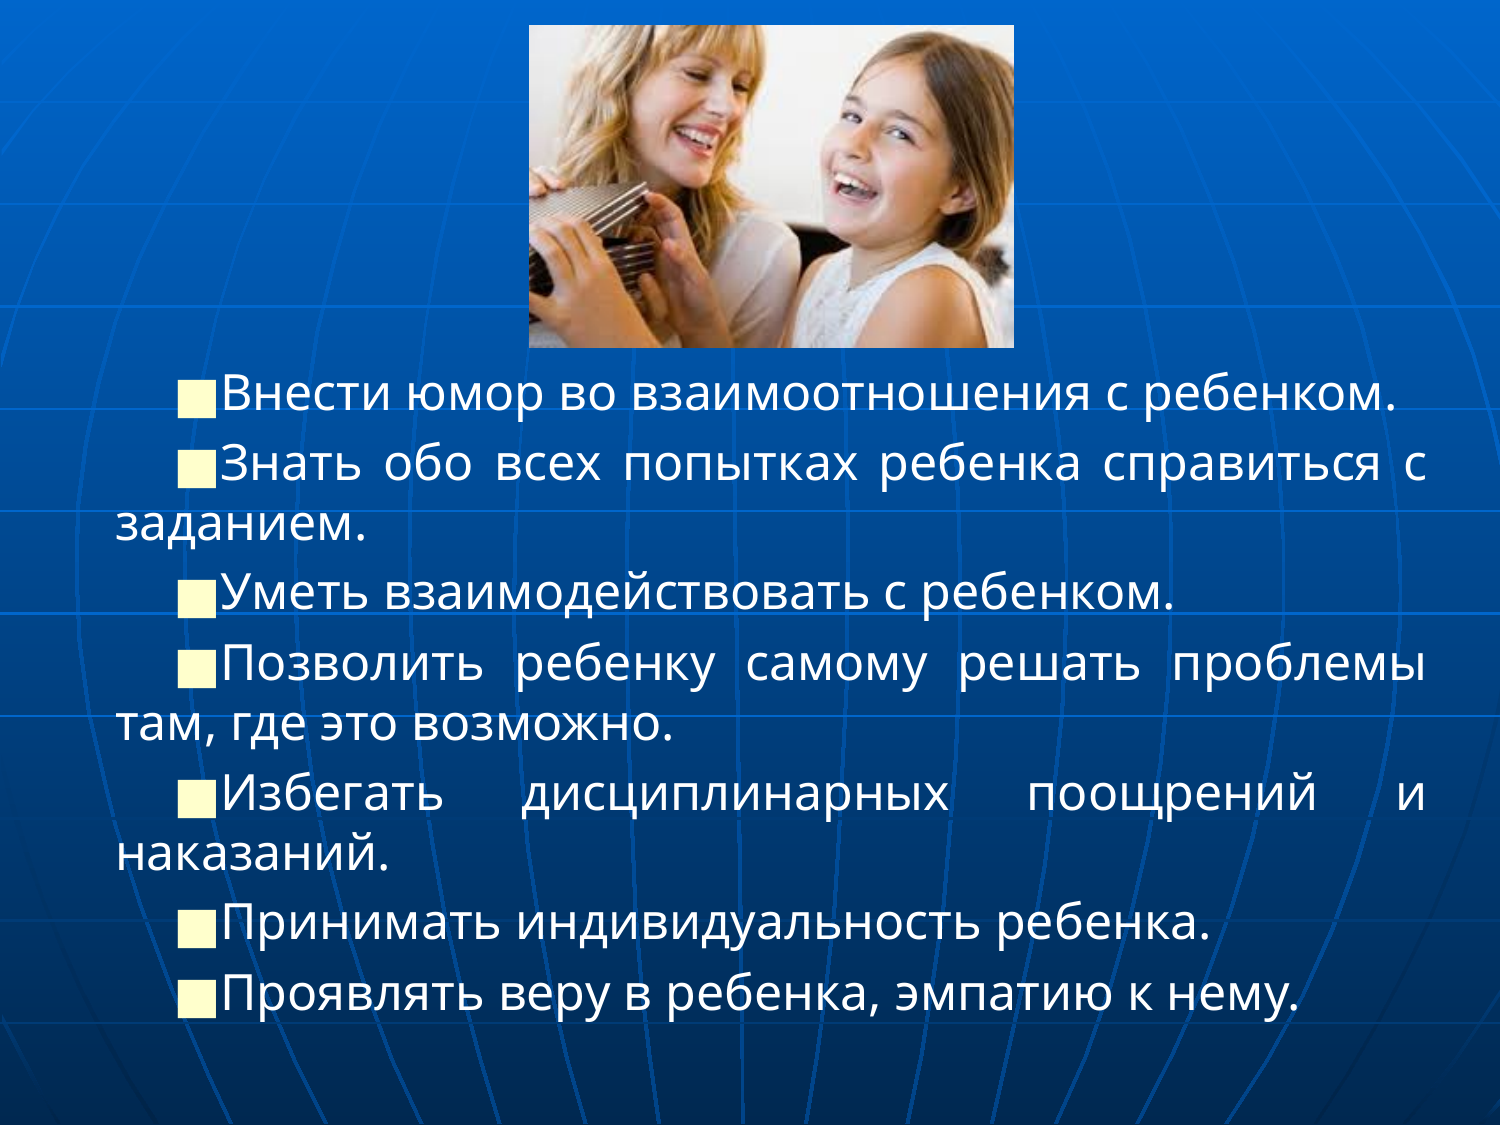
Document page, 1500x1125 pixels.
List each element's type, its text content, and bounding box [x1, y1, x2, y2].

picture [529, 25, 1014, 348]
list Внести юмор во взаимоотношения с ребенком. Знать обо всех попытках ребенка справиться с заданием. Уметь взаимодействовать с ребенком. Позволить ребенку самому решать проблемы там, где это возможно. Избегать дисциплинарных поощрений и наказаний. Принимать индивидуальность ребенка. Проявлять веру в ребенка, эмпатию к нему. [100, 352, 1444, 1125]
